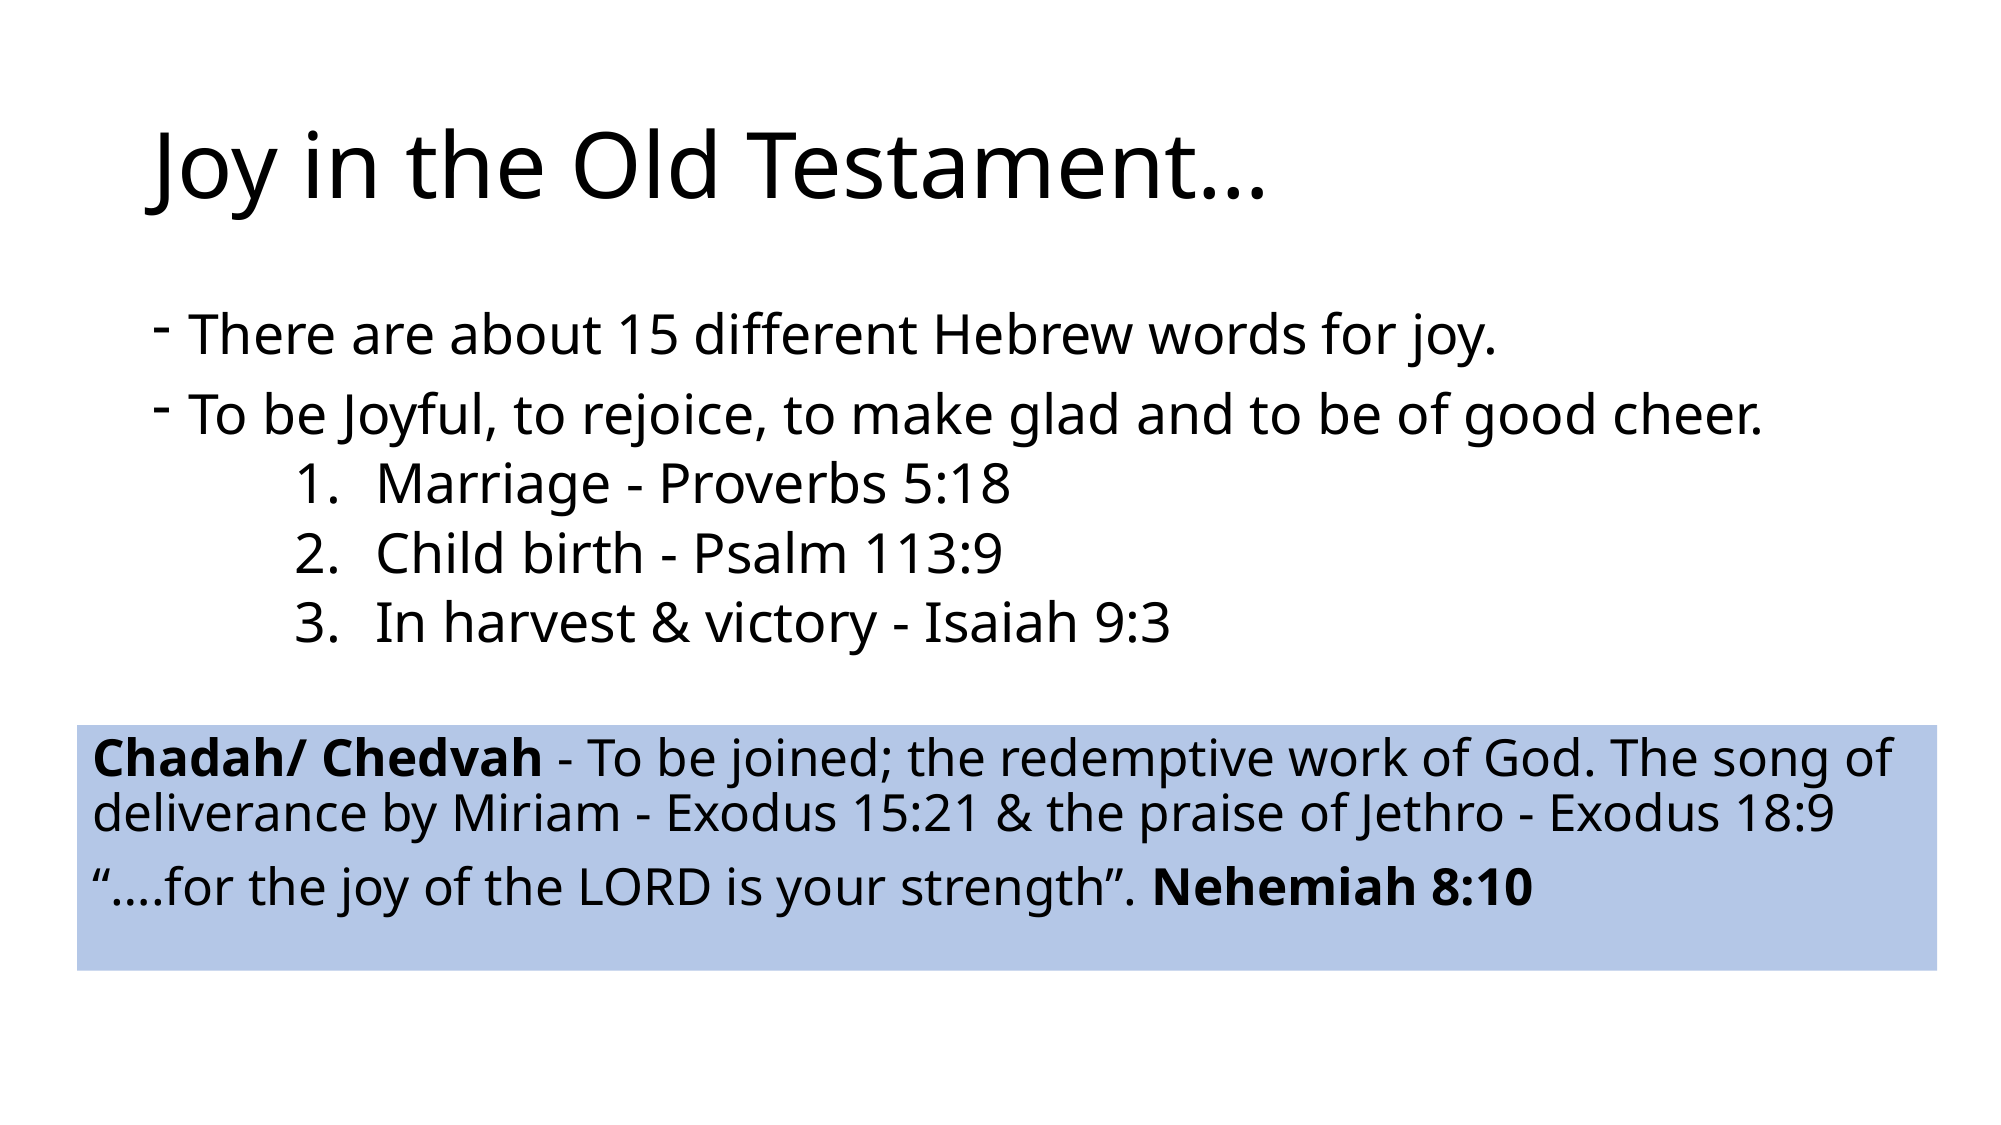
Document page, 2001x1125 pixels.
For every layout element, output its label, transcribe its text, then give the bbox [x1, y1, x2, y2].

text_box Chadah/ Chedvah - To be joined; the redemptive work of God. The song of deliverance by Miriam - Exodus 15:21 & the praise of Jethro - Exodus 18:9 “….for the joy of the LORD is your strength”. Nehemiah 8:10 [77, 725, 1938, 971]
title Joy in the Old Testament… [137, 59, 1863, 278]
list There are about 15 different Hebrew words for joy. To be Joyful, to rejoice, to make glad and to be of good cheer. Marriage - Proverbs 5:18 Child birth - Psalm 113:9 In harvest & victory - Isaiah 9:3 [137, 299, 1863, 703]
